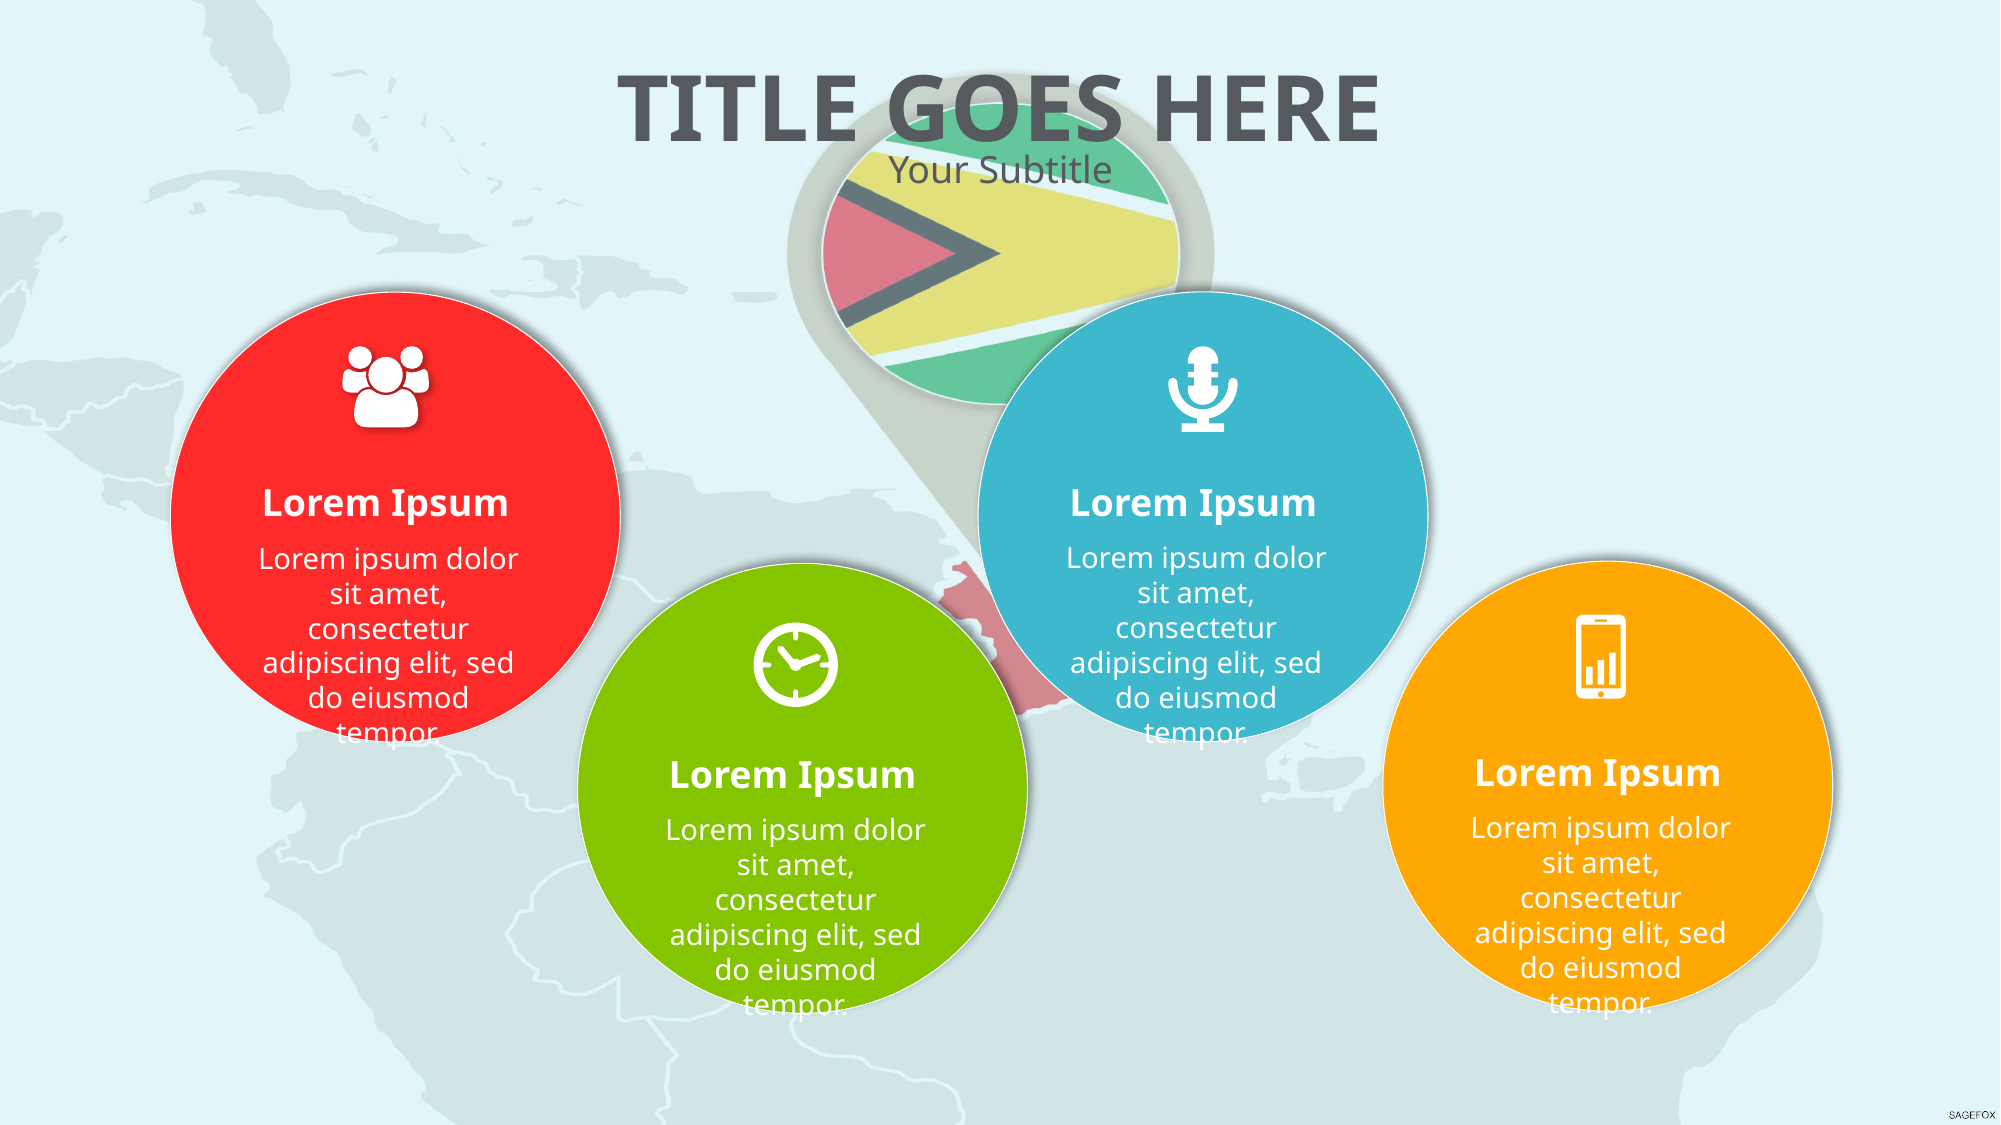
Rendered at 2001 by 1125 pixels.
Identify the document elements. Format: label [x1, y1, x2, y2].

text_box [576, 562, 1029, 1015]
text_box [1043, 471, 1344, 689]
text_box [1168, 346, 1238, 432]
text_box [342, 346, 429, 428]
text_box [1447, 741, 1748, 959]
text_box [642, 743, 943, 961]
text_box [1575, 614, 1626, 699]
text_box [0, 0, 2000, 1125]
picture [1925, 0, 2001, 1125]
text_box [976, 290, 1430, 743]
text_box [169, 291, 622, 744]
text_box [753, 622, 838, 707]
text_box [235, 471, 536, 690]
text_box [1381, 560, 1834, 1013]
text_box [548, 42, 1452, 199]
